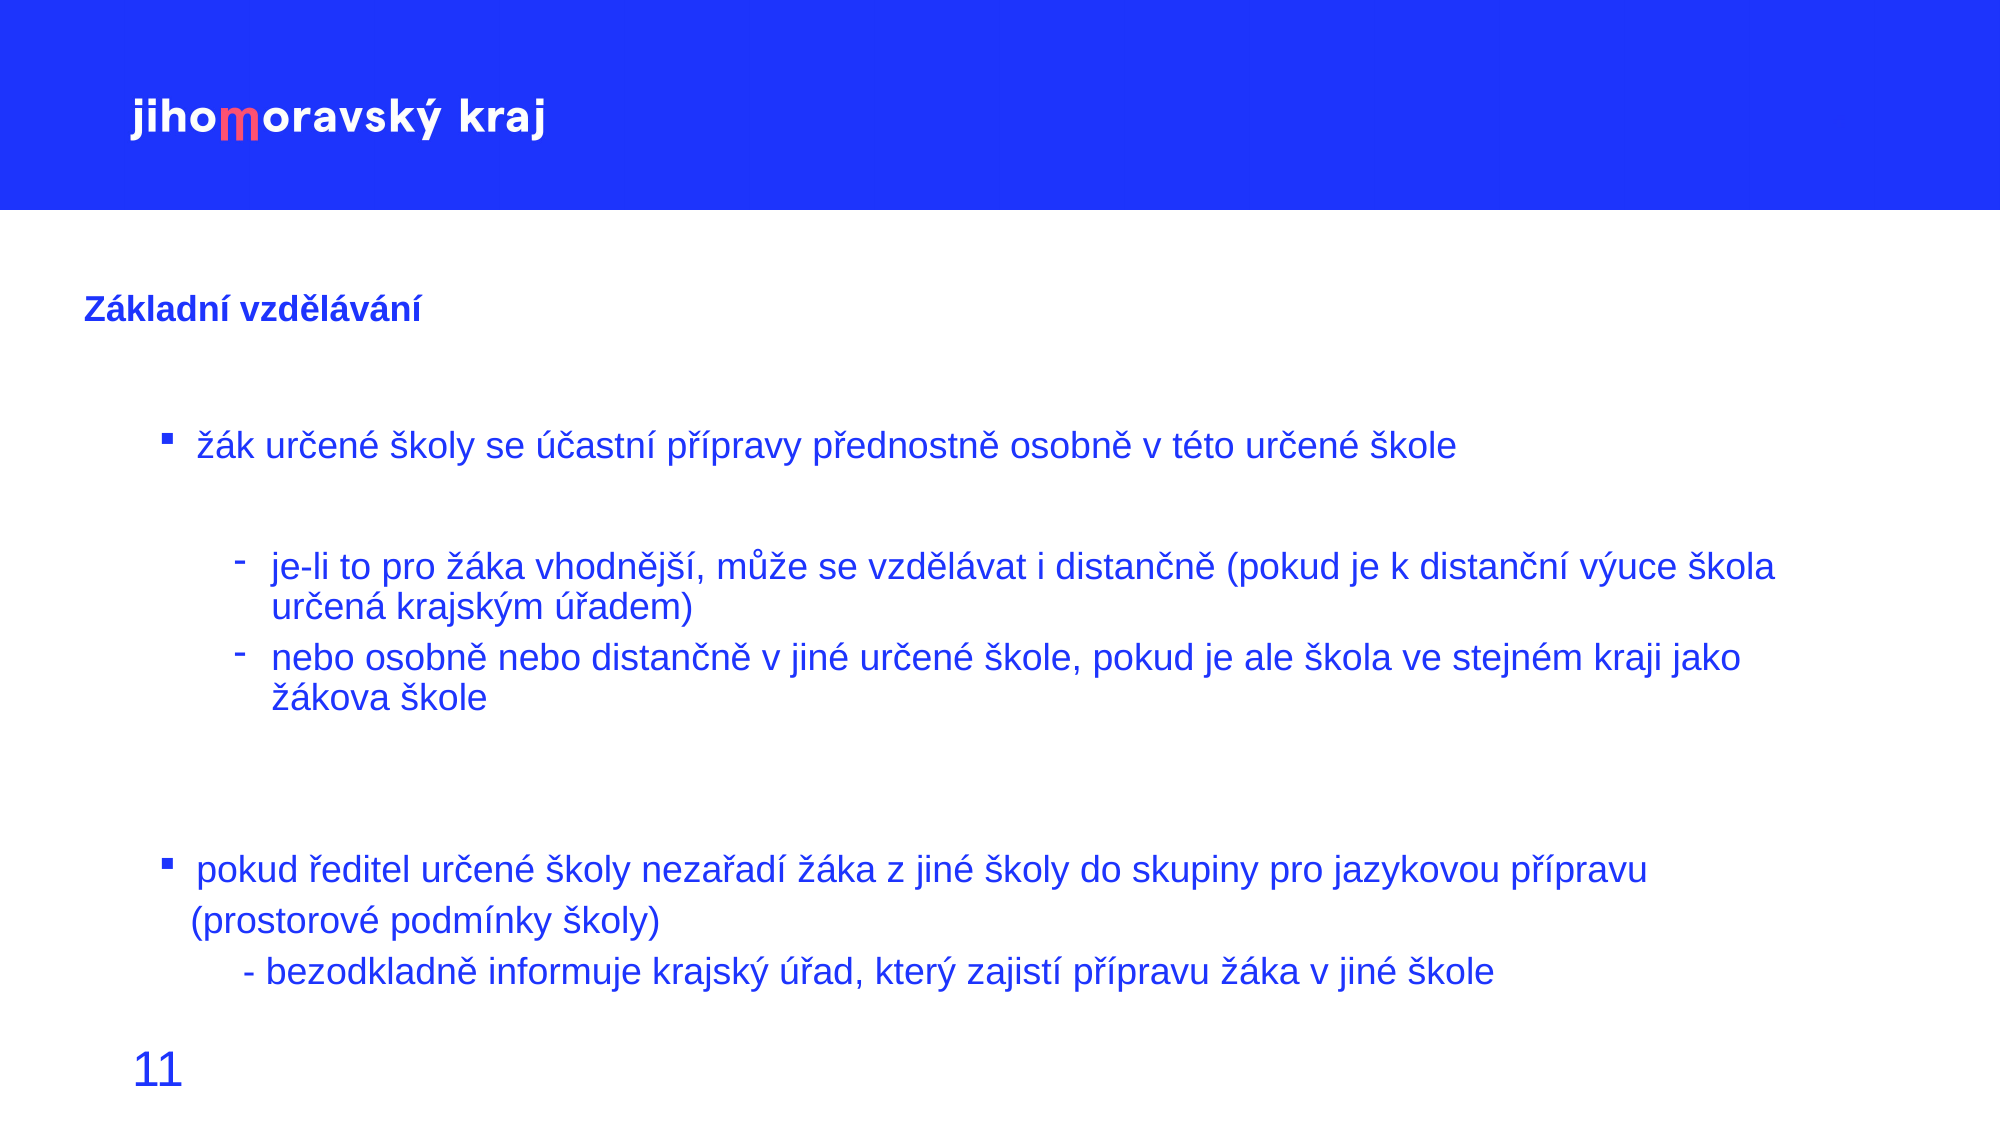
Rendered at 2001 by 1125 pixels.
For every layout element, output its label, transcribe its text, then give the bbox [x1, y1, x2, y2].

list žák určené školy se účastní přípravy přednostně osobně v této určené škole je-li to pro žáka vhodnější, může se vzdělávat i distančně (pokud je k distanční výuce škola určená krajským úřadem) nebo osobně nebo distančně v jiné určené škole, pokud je ale škola ve stejném kraji jako žákova škole pokud ředitel určené školy nezařadí žáka z jiné školy do skupiny pro jazykovou přípravu (prostorové podmínky školy) - bezodkladně informuje krajský úřad, který zajistí přípravu žáka v jiné škole [68, 363, 1863, 1022]
title Základní vzdělávání [68, 282, 1863, 363]
picture [0, 0, 2000, 210]
